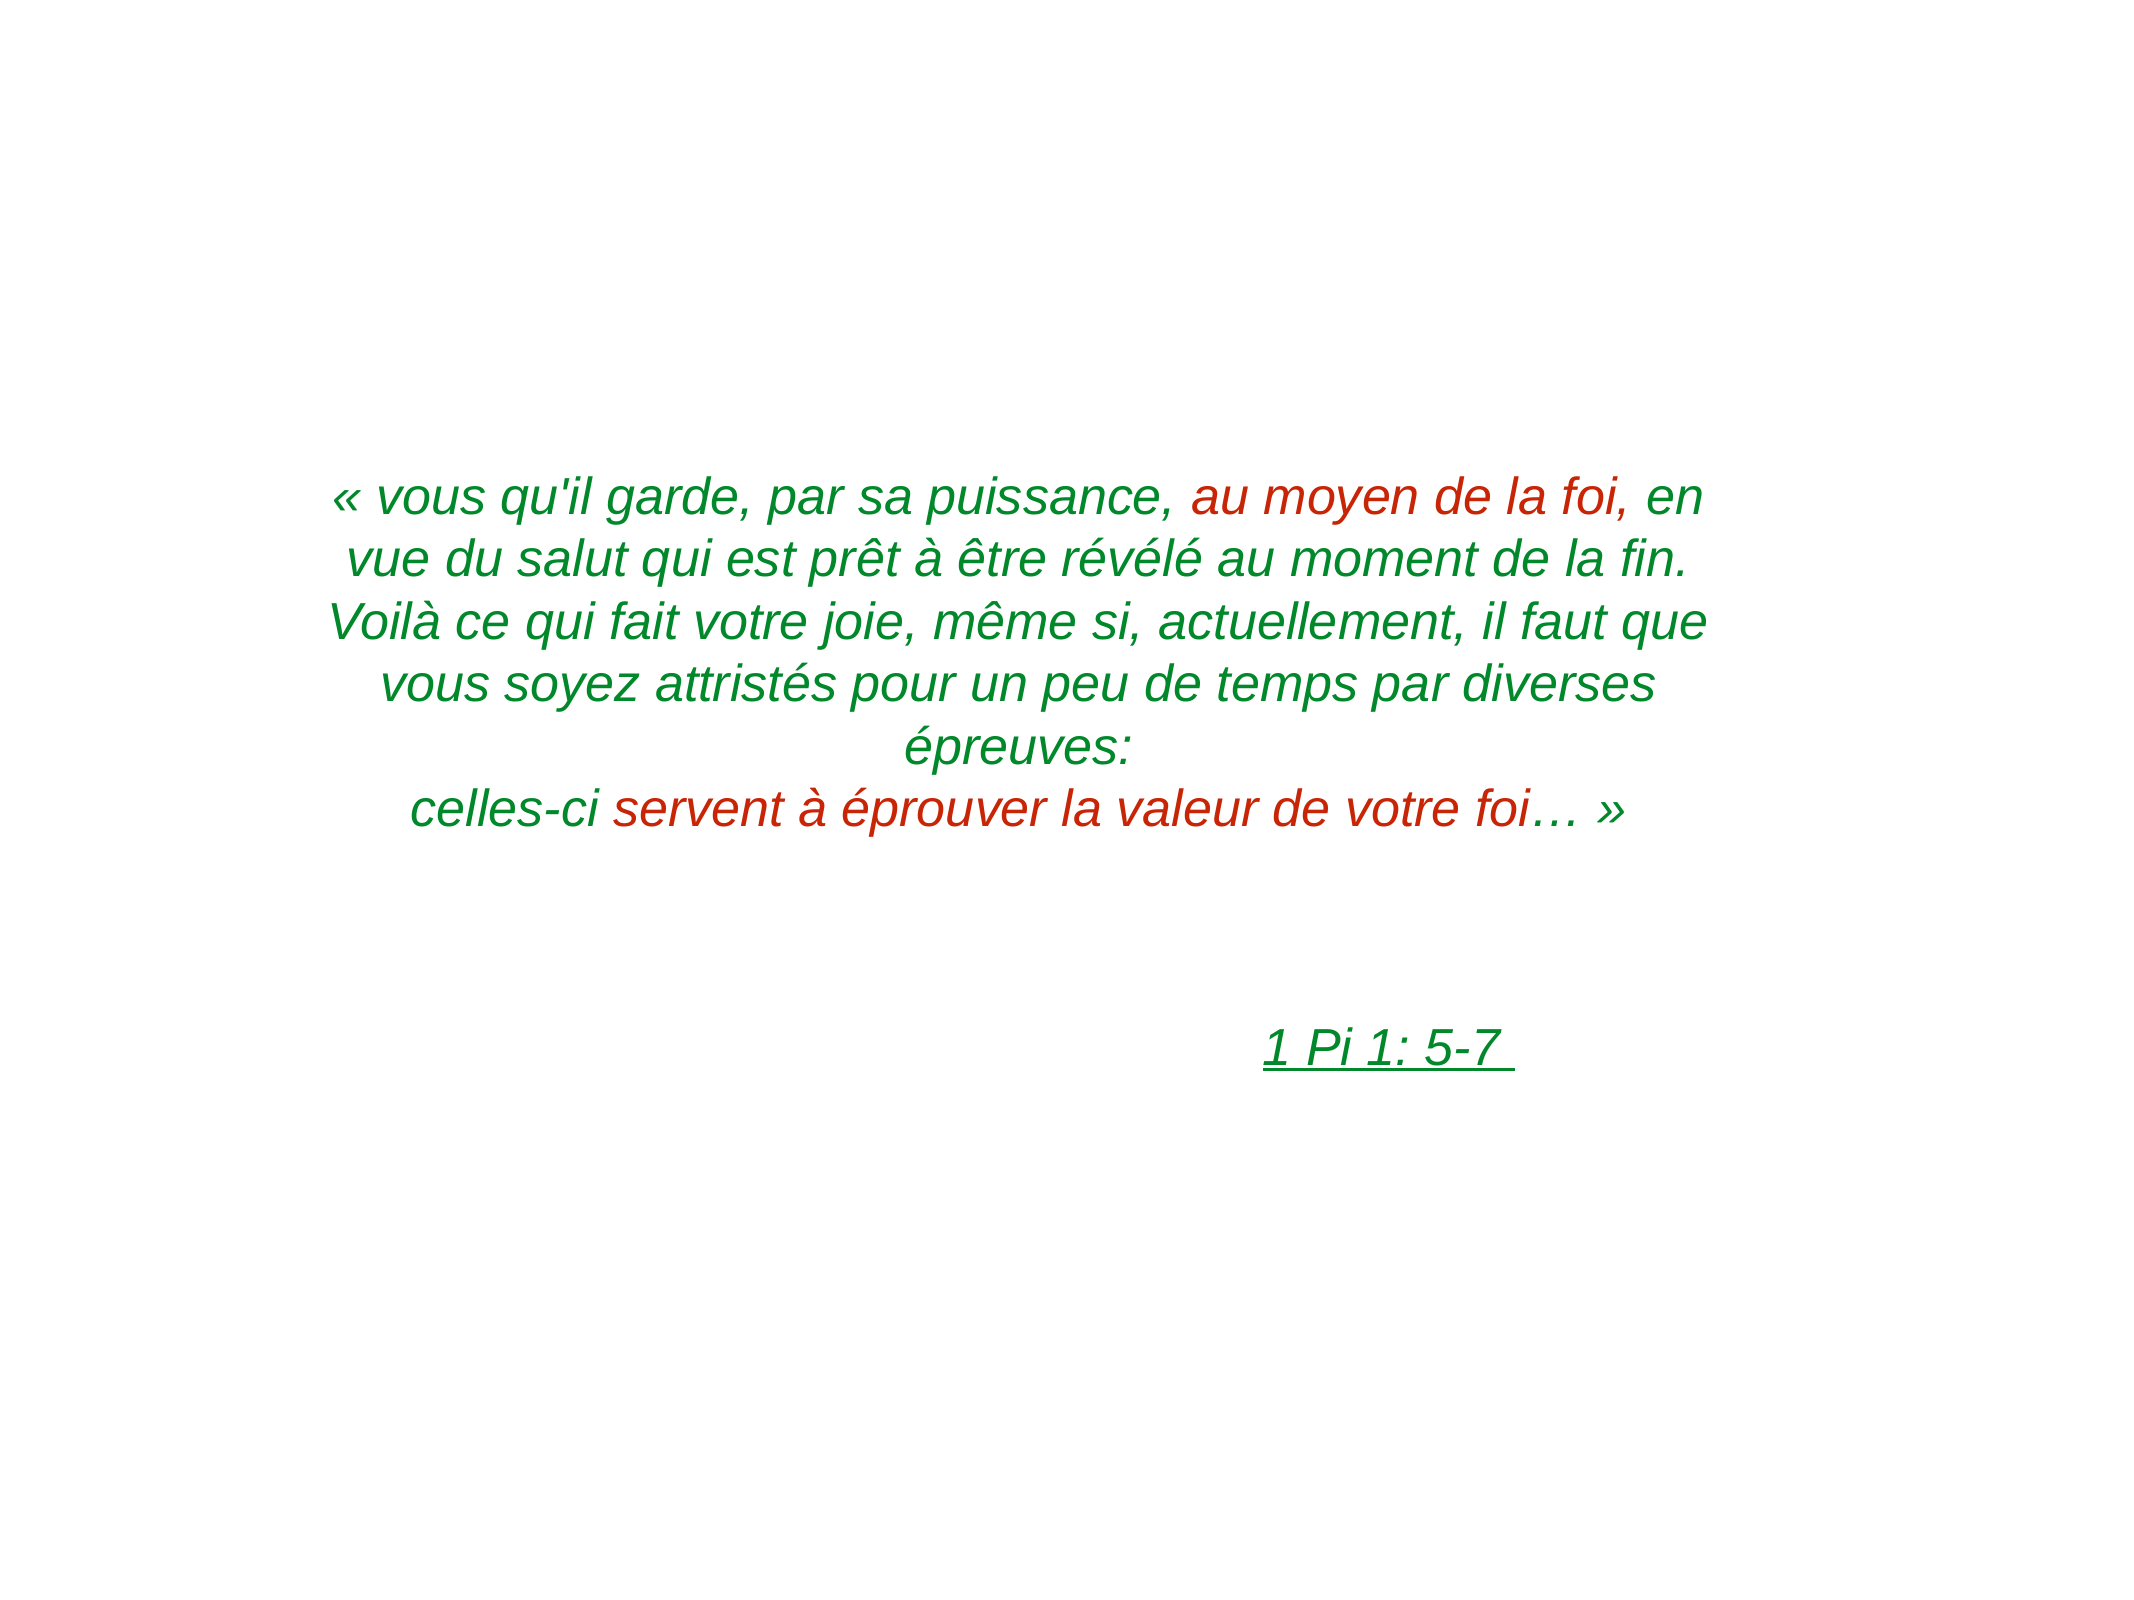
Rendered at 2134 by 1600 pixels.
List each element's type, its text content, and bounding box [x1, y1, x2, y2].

text_box « vous qu'il garde, par sa puissance, au moyen de la foi, en vue du salut qui est prêt à être révélé au moment de la fin. Voilà ce qui fait votre joie, même si, actuellement, il faut que vous soyez attristés pour un peu de temps par diverses épreuves: celles-ci servent à éprouver la valeur de votre foi… » [308, 454, 1730, 846]
text_box 1 Pi 1: 5-7 [1254, 1004, 1524, 1084]
